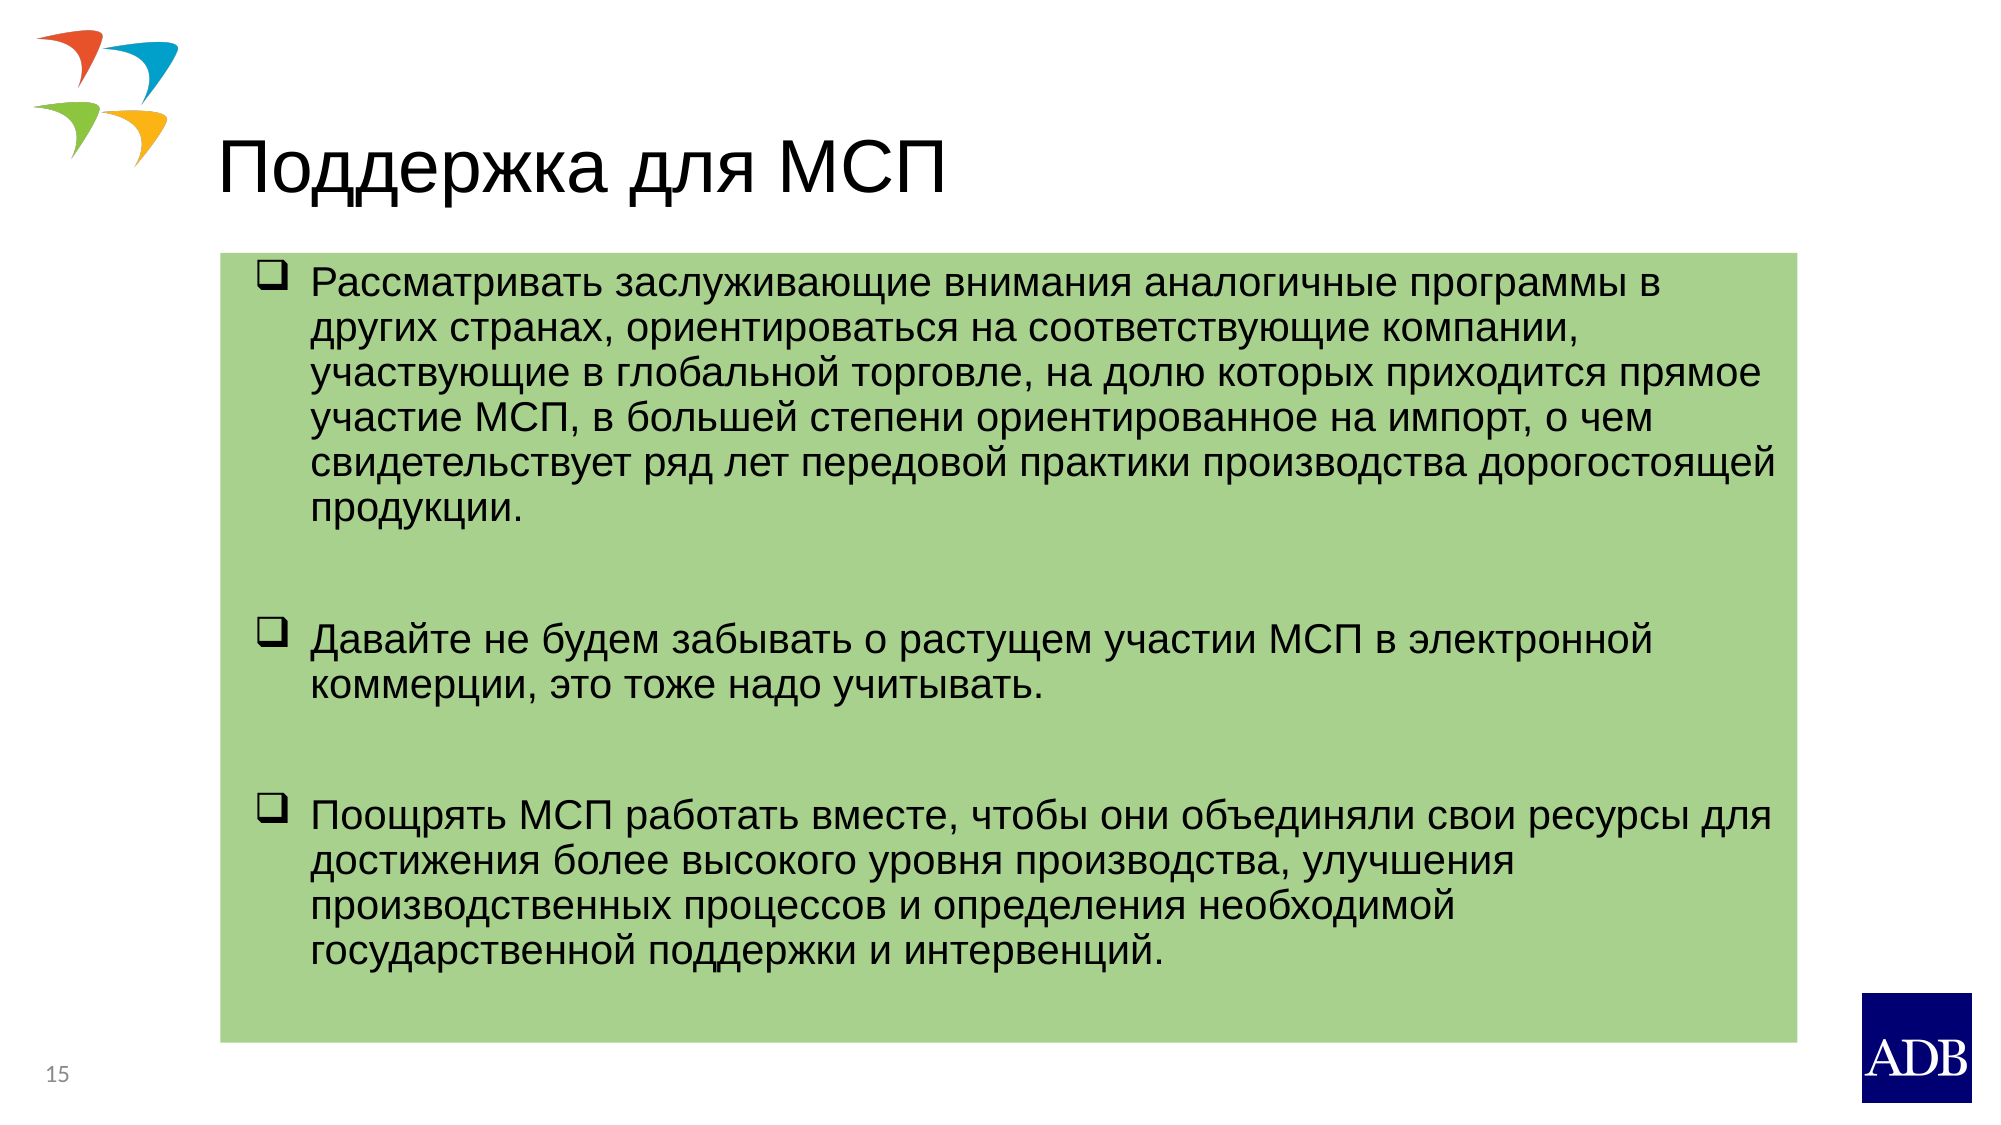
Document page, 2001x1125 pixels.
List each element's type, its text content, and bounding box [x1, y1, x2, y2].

slide_number 15 [0, 1042, 86, 1103]
text_box Рассматривать заслуживающие внимания аналогичные программы в других странах, ориентироваться на соответствующие компании, участвующие в глобальной торговле, на долю которых приходится прямое участие МСП, в большей степени ориентированное на импорт, о чем свидетельствует ряд лет передовой практики производства дорогостоящей продукции. Давайте не будем забывать о растущем участии МСП в электронной коммерции, это тоже надо учитывать. Поощрять МСП работать вместе, чтобы они объединяли свои ресурсы для достижения более высокого уровня производства, улучшения производственных процессов и определения необходимой государственной поддержки и интервенций. [220, 252, 1798, 1043]
picture [33, 30, 178, 168]
picture [1862, 993, 1972, 1103]
title Поддержка для МСП [202, 59, 1835, 278]
